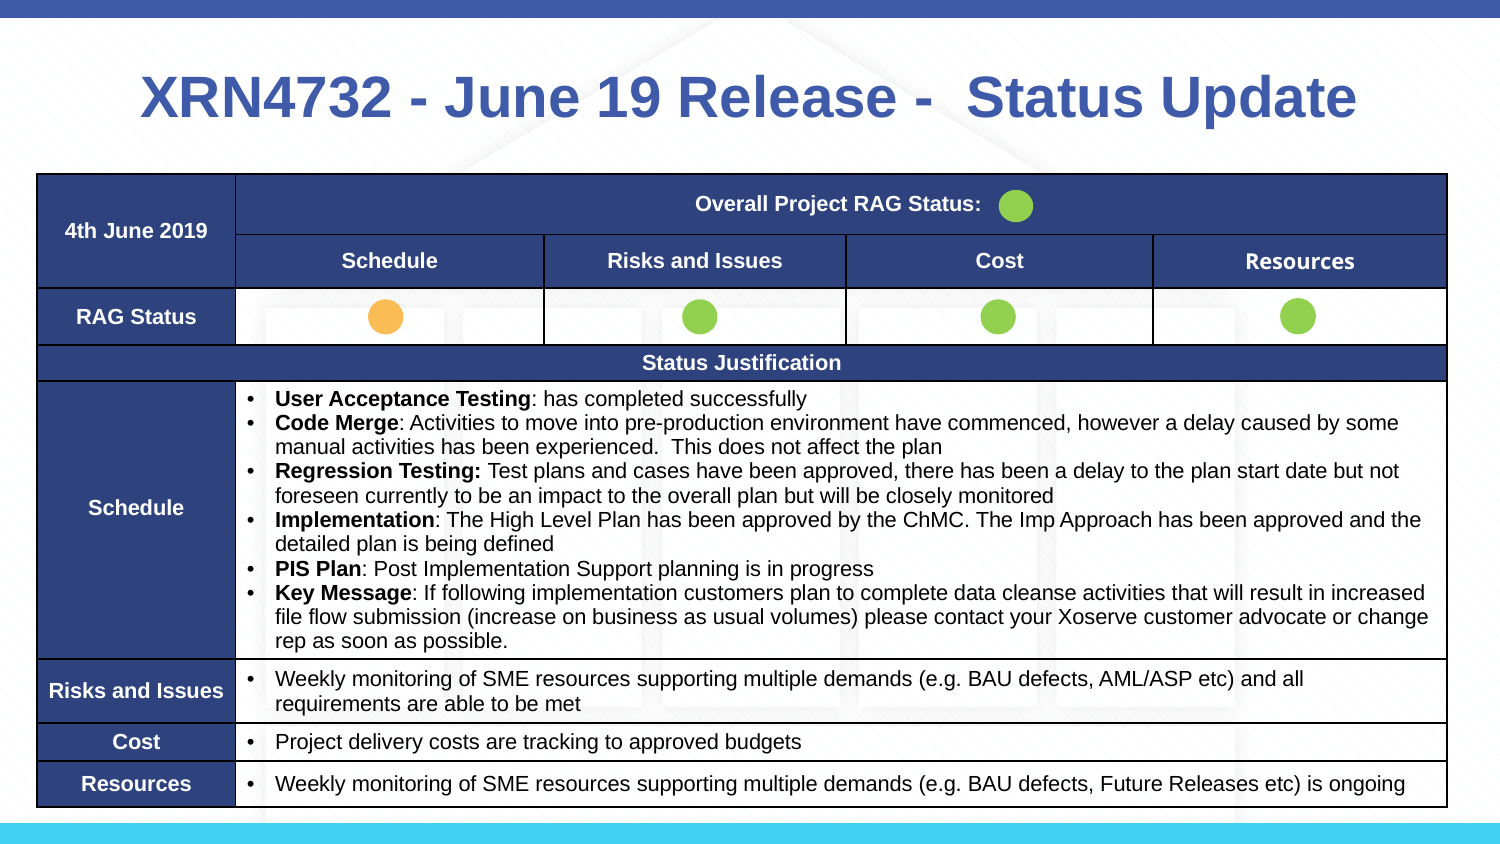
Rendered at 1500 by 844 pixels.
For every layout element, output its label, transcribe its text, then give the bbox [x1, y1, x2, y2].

table_cell [847, 289, 1152, 344]
table_cell User Acceptance Testing: has completed successfully Code Merge: Activities to move into pre-production environment have commenced, however a delay caused by some manual activities has been experienced. This does not affect the plan Regression Testing: Test plans and cases have been approved, there has been a delay to the plan start date but not foreseen currently to be an impact to the overall plan but will be closely monitored Implementation: The High Level Plan has been approved by the ChMC. The Imp Approach has been approved and the detailed plan is being defined PIS Plan: Post Implementation Support planning is in progress Key Message: If following implementation customers plan to complete data cleanse activities that will result in increased file flow submission (increase on business as usual volumes) please contact your Xoserve customer advocate or change rep as soon as possible. [236, 382, 1446, 658]
table_cell Weekly monitoring of SME resources supporting multiple demands (e.g. BAU defects, AML/ASP etc) and all requirements are able to be met [236, 660, 1446, 722]
table_cell Project delivery costs are tracking to approved budgets [236, 724, 1446, 760]
table_header Overall Project RAG Status: [236, 175, 1446, 234]
table_cell [545, 289, 845, 344]
table_cell [1154, 289, 1446, 344]
text_box [1278, 295, 1319, 337]
text_box [365, 297, 406, 337]
table_cell Resources [38, 762, 235, 806]
table_cell [236, 289, 543, 344]
table_cell Cost [38, 724, 235, 760]
text_box [996, 187, 1036, 225]
table_cell Schedule [236, 235, 543, 287]
table_header 4th June 2019 [38, 175, 235, 287]
table_cell Weekly monitoring of SME resources supporting multiple demands (e.g. BAU defects, Future Releases etc) is ongoing [236, 762, 1446, 806]
table_cell Cost [847, 235, 1152, 287]
title XRN4732 - June 19 Release - Status Update [75, 41, 1425, 146]
table_cell Risks and Issues [38, 660, 235, 722]
text_box [978, 297, 1018, 337]
picture [0, 0, 1500, 844]
table_cell Status Justification [38, 346, 1446, 380]
table_cell Risks and Issues [545, 235, 845, 287]
table_cell Resources [1154, 235, 1446, 287]
text_box [680, 297, 720, 337]
table_cell RAG Status [38, 289, 235, 344]
table_cell Schedule [38, 382, 235, 658]
